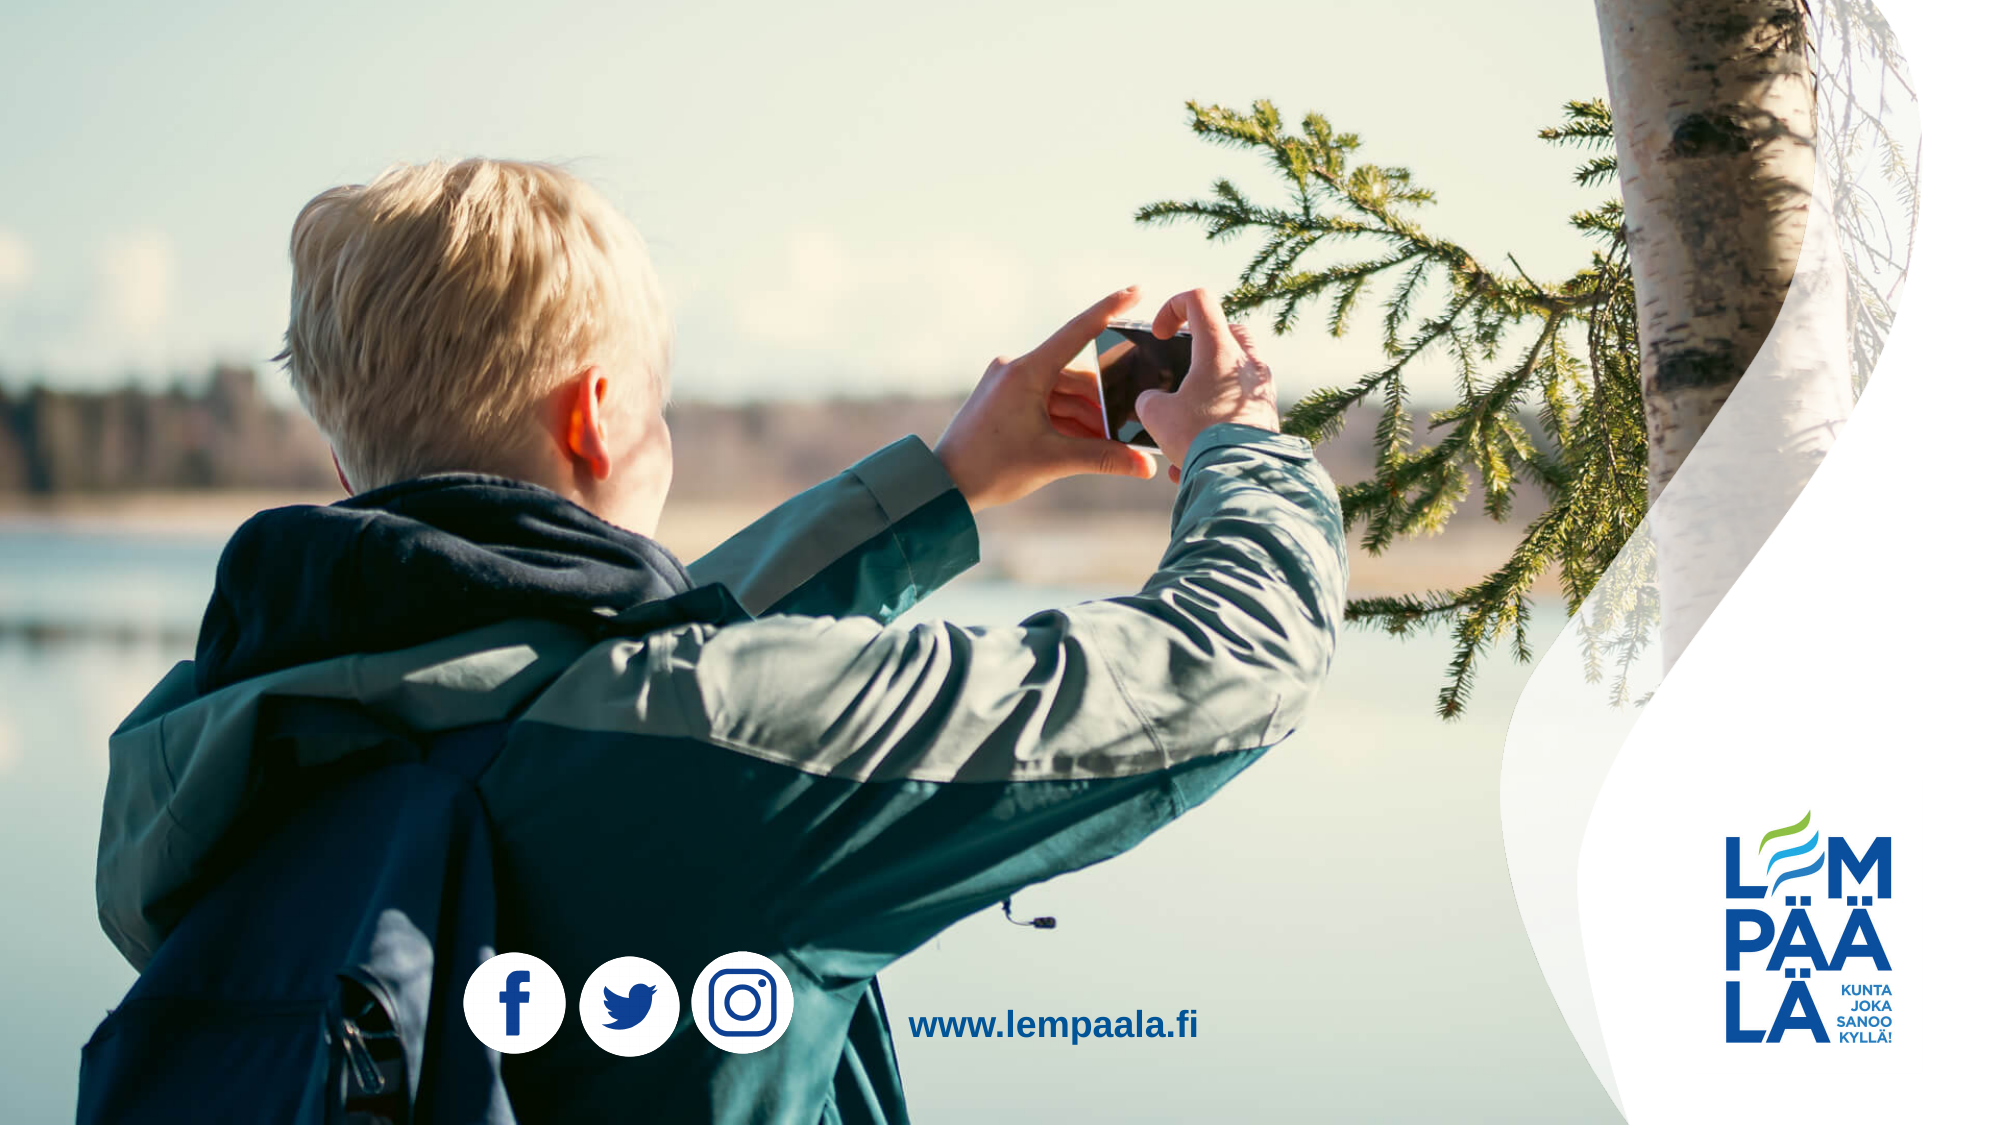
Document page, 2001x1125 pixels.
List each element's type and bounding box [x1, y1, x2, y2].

picture [0, 0, 1493, 1125]
text_box [1493, 0, 2000, 1125]
text_box [463, 951, 1273, 1057]
